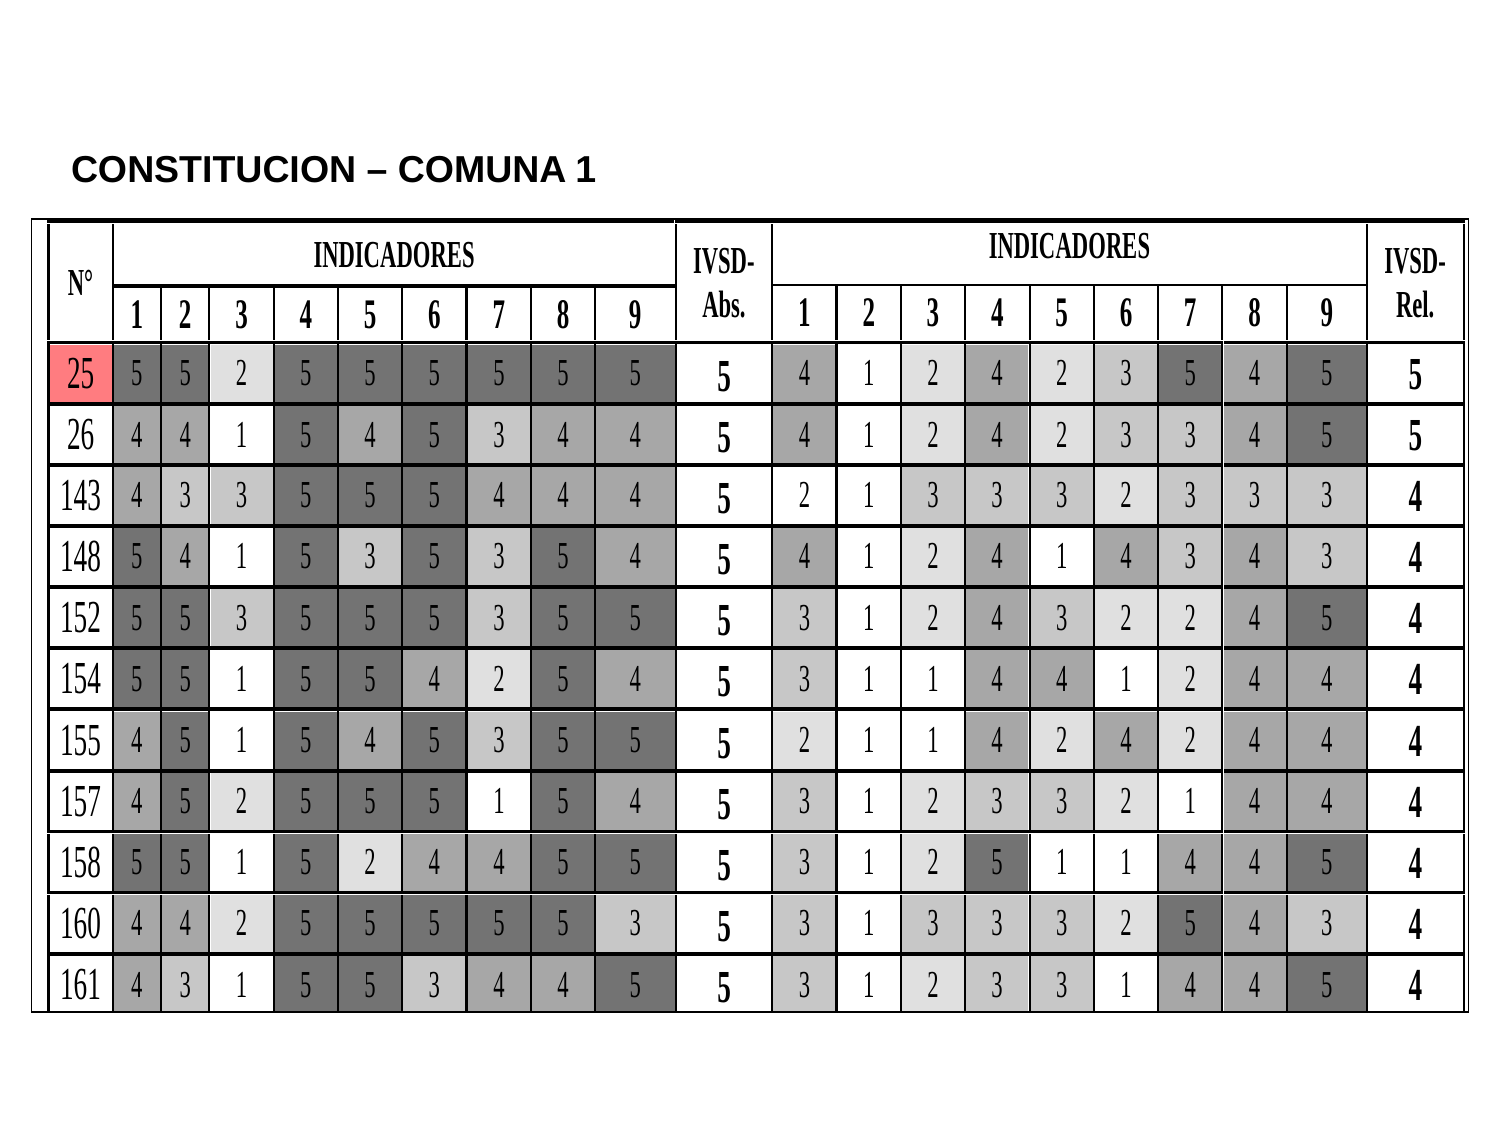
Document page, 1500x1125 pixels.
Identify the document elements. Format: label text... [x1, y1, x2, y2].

text_box CONSTITUCION – COMUNA 1 [56, 137, 612, 197]
picture [31, 219, 1469, 1012]
